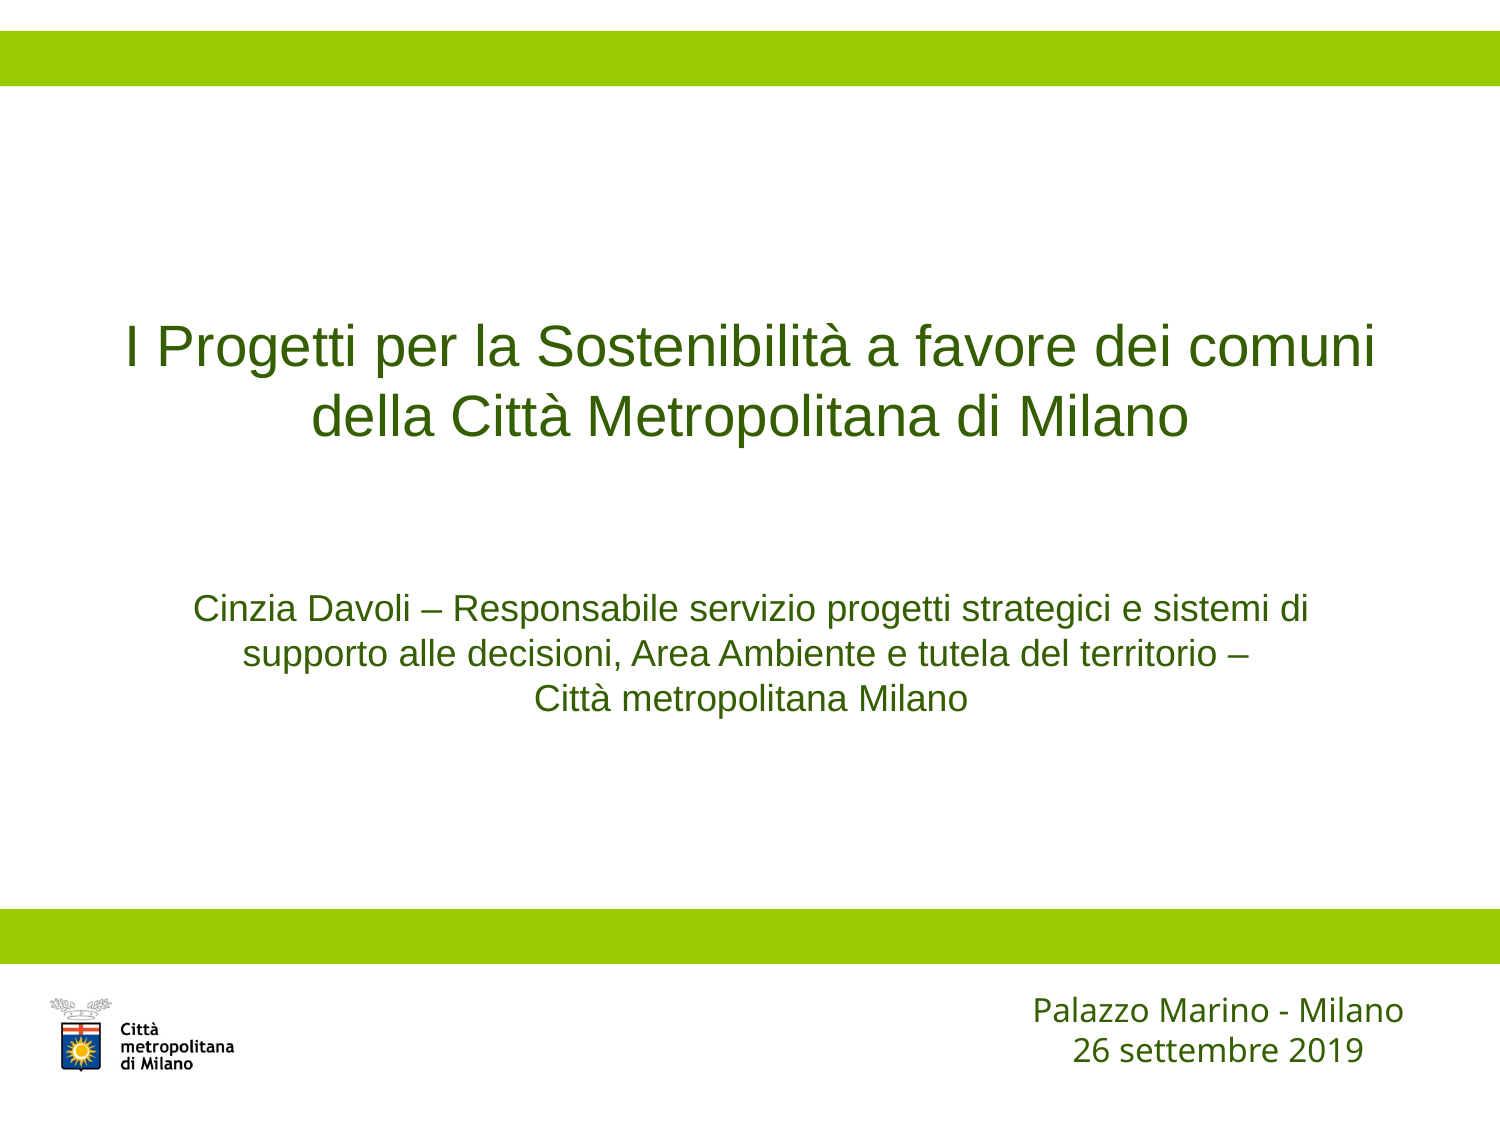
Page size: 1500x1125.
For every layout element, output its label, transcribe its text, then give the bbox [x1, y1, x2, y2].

text_box [0, 908, 1500, 964]
text_box [0, 30, 277, 87]
picture [46, 995, 237, 1075]
text_box I Progetti per la Sostenibilità a favore dei comuni della Città Metropolitana di Milano Cinzia Davoli – Responsabile servizio progetti strategici e sistemi di supporto alle decisioni, Area Ambiente e tutela del territorio – Città metropolitana Milano [101, 236, 1401, 641]
text_box [1247, 30, 1500, 87]
text_box [277, 30, 1247, 92]
text_box Palazzo Marino - Milano 26 settembre 2019 [1007, 982, 1430, 1077]
